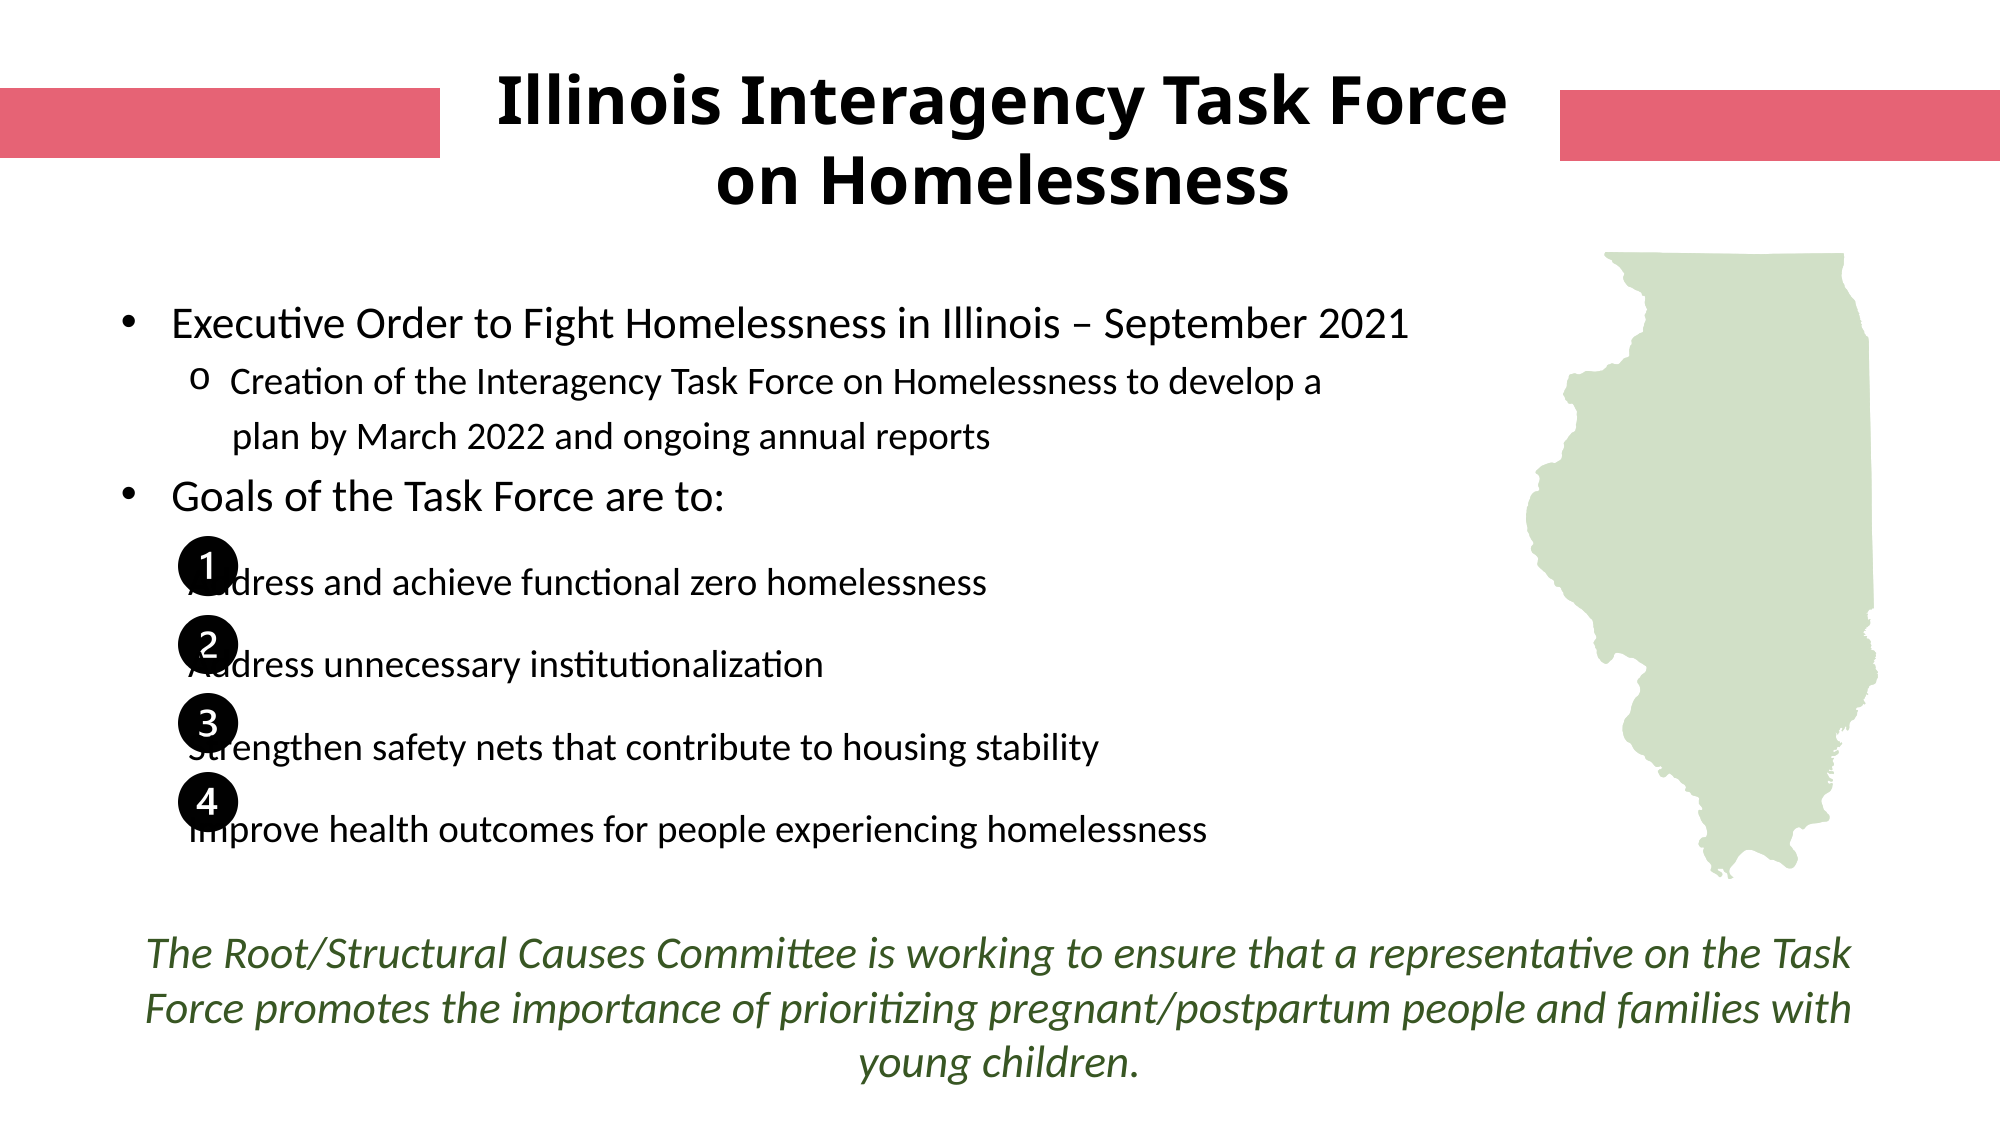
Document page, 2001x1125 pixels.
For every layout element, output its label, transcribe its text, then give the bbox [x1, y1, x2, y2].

picture [170, 606, 246, 683]
text_box Executive Order to Fight Homelessness in Illinois – September 2021 Creation of the Interagency Task Force on Homelessness to develop a plan by March 2022 and ongoing annual reports Goals of the Task Force are to: Address and achieve functional zero homelessness Address unnecessary institutionalization Strengthen safety nets that contribute to housing stability Improve health outcomes for people experiencing homelessness The Root/Structural Causes Committee is working to ensure that a representative on the Task Force promotes the importance of prioritizing pregnant/postpartum people and families with young children. [106, 230, 1894, 1096]
text_box [0, 88, 440, 158]
picture [170, 528, 246, 604]
text_box [1560, 90, 2000, 161]
picture [170, 764, 246, 840]
text_box Illinois Interagency Task Force on Homelessness [480, 50, 1527, 226]
picture [1526, 252, 1878, 880]
picture [170, 685, 246, 761]
